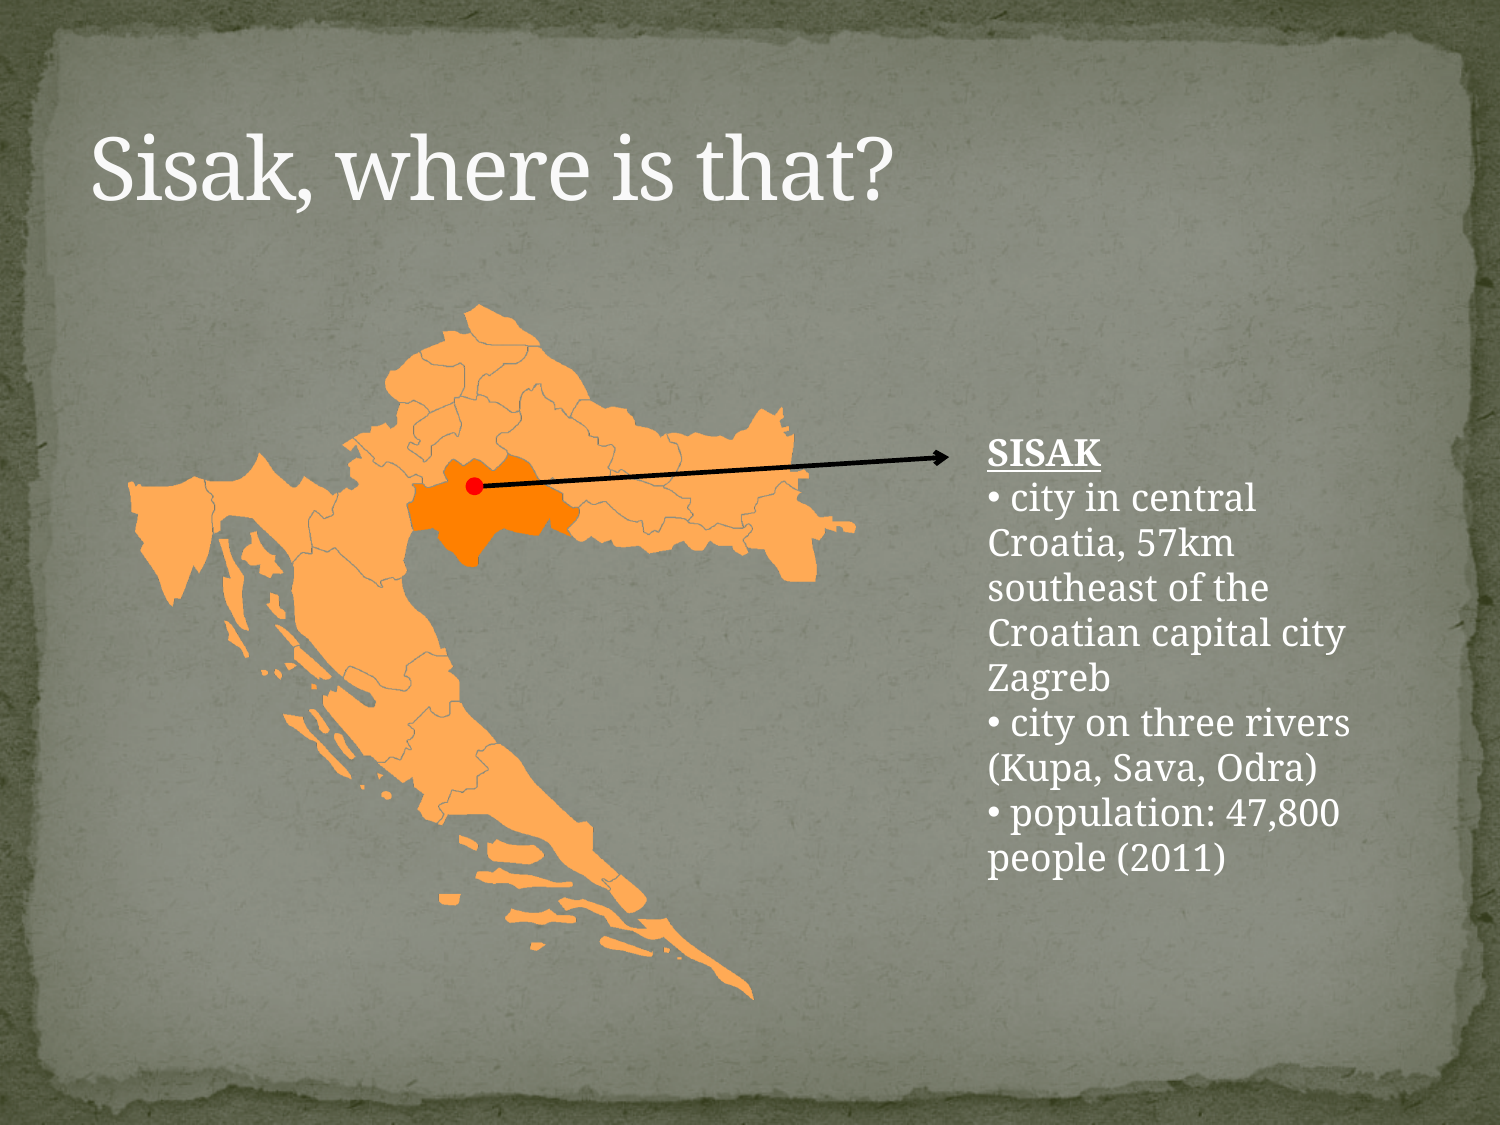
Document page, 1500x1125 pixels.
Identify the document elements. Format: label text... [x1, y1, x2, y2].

title Sisak, where is that? [74, 24, 1425, 225]
picture [128, 304, 856, 1000]
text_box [482, 459, 948, 485]
text_box SISAK city in central Croatia, 57km southeast of the Croatian capital city Zagreb city on three rivers (Kupa, Sava, Odra) population: 47,800 people (2011) [972, 421, 1407, 887]
